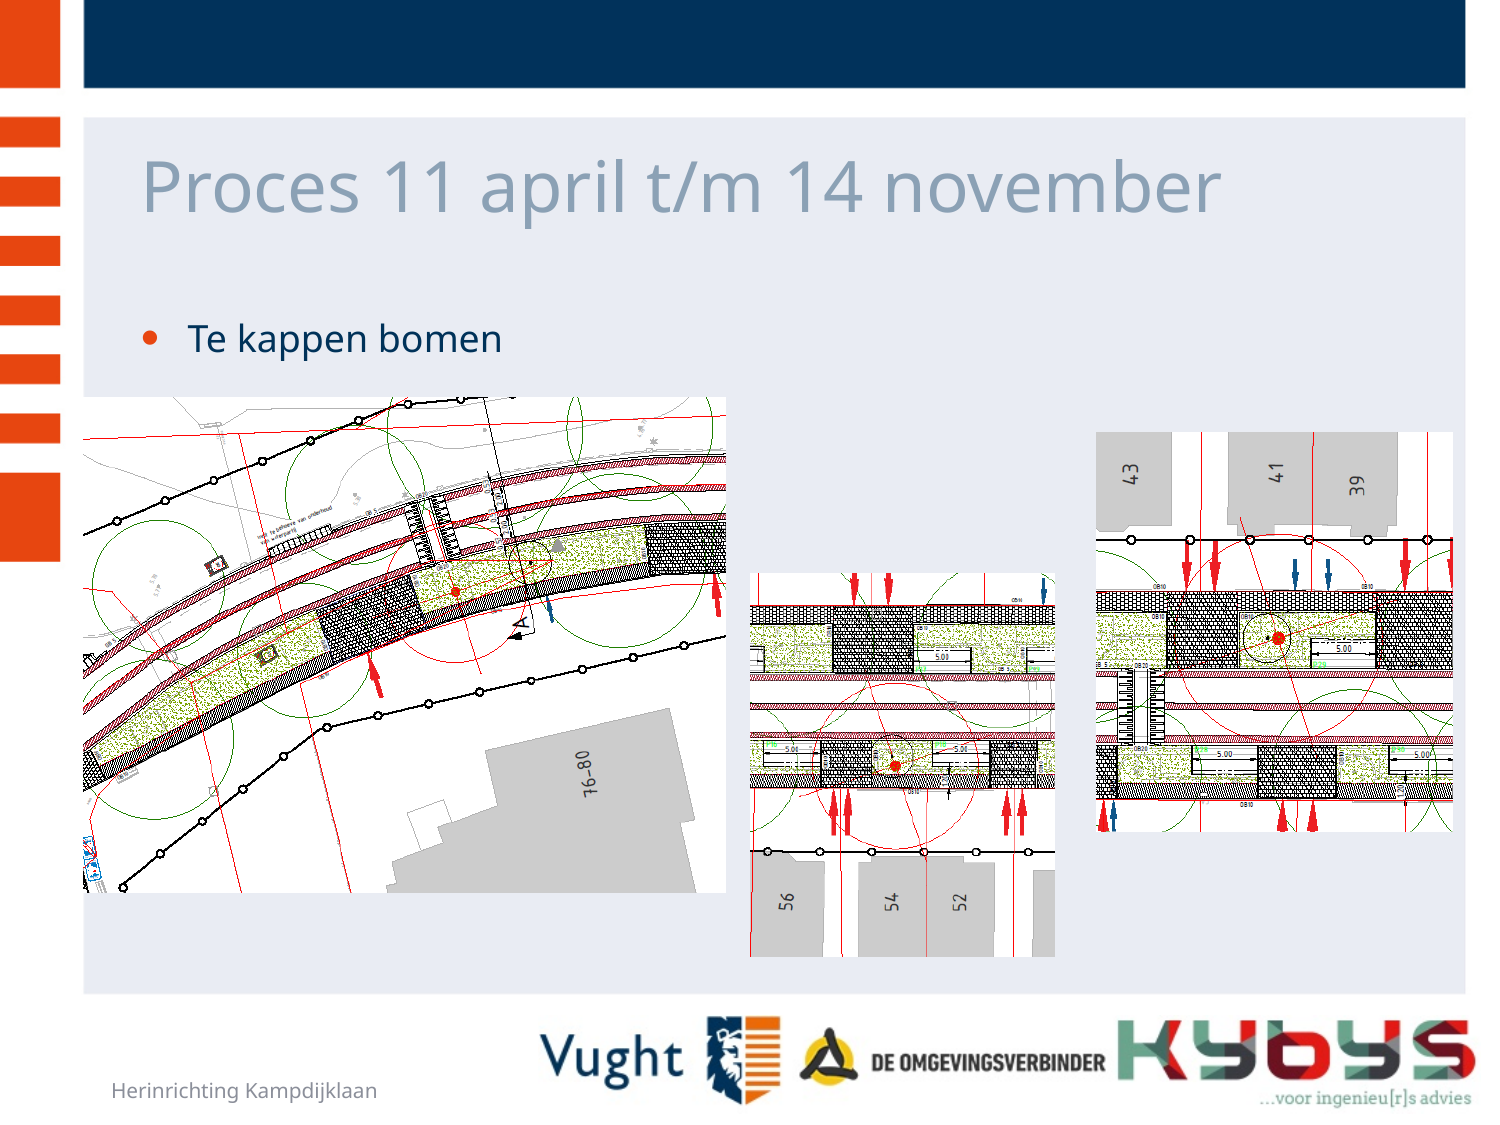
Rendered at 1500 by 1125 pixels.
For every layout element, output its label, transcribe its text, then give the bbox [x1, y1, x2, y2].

picture [0, 0, 1500, 1125]
title Proces 11 april t/m 14 november [125, 120, 1463, 249]
footer Herinrichting Kampdijklaan [96, 1059, 491, 1120]
list Te kappen bomen [125, 307, 1463, 983]
